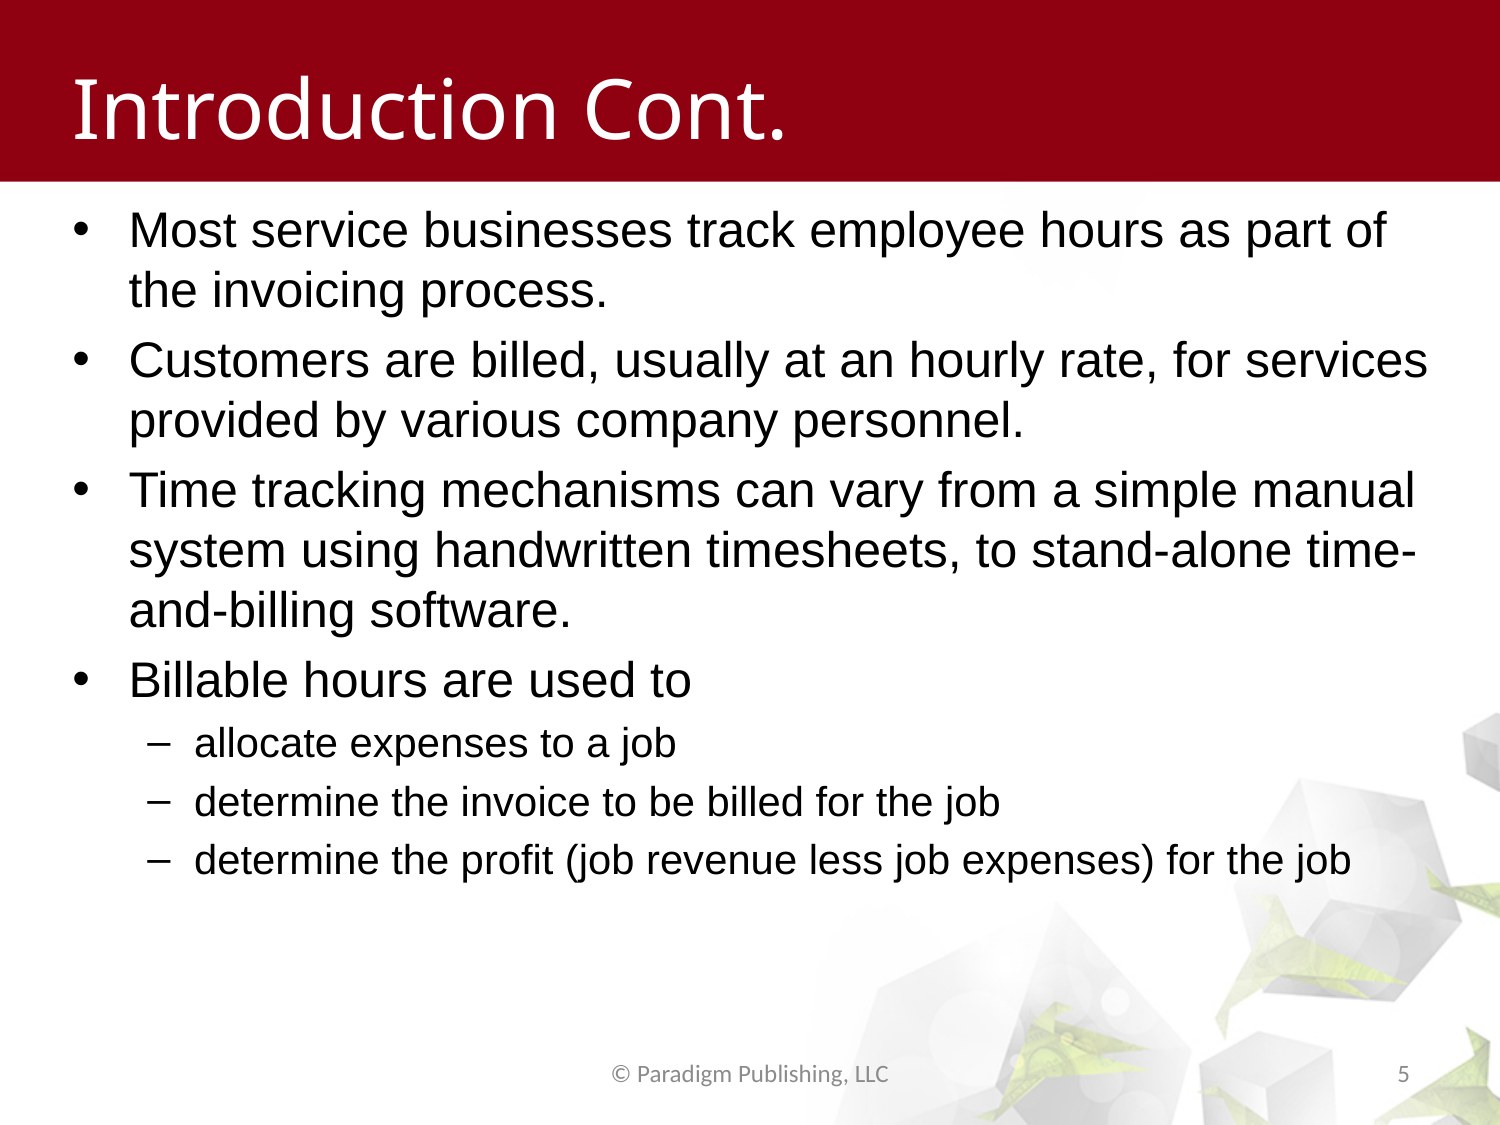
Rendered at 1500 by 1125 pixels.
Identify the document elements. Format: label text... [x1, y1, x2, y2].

list Most service businesses track employee hours as part of the invoicing process. Customers are billed, usually at an hourly rate, for services provided by various company personnel. Time tracking mechanisms can vary from a simple manual system using handwritten timesheets, to stand-alone time-and-billing software. Billable hours are used to allocate expenses to a job determine the invoice to be billed for the job determine the profit (job revenue less job expenses) for the job [57, 190, 1450, 954]
title Introduction Cont. [57, 48, 1345, 190]
slide_number 5 [1074, 1042, 1425, 1103]
picture [0, 0, 1500, 1125]
footer © Paradigm Publishing, LLC [512, 1042, 988, 1103]
